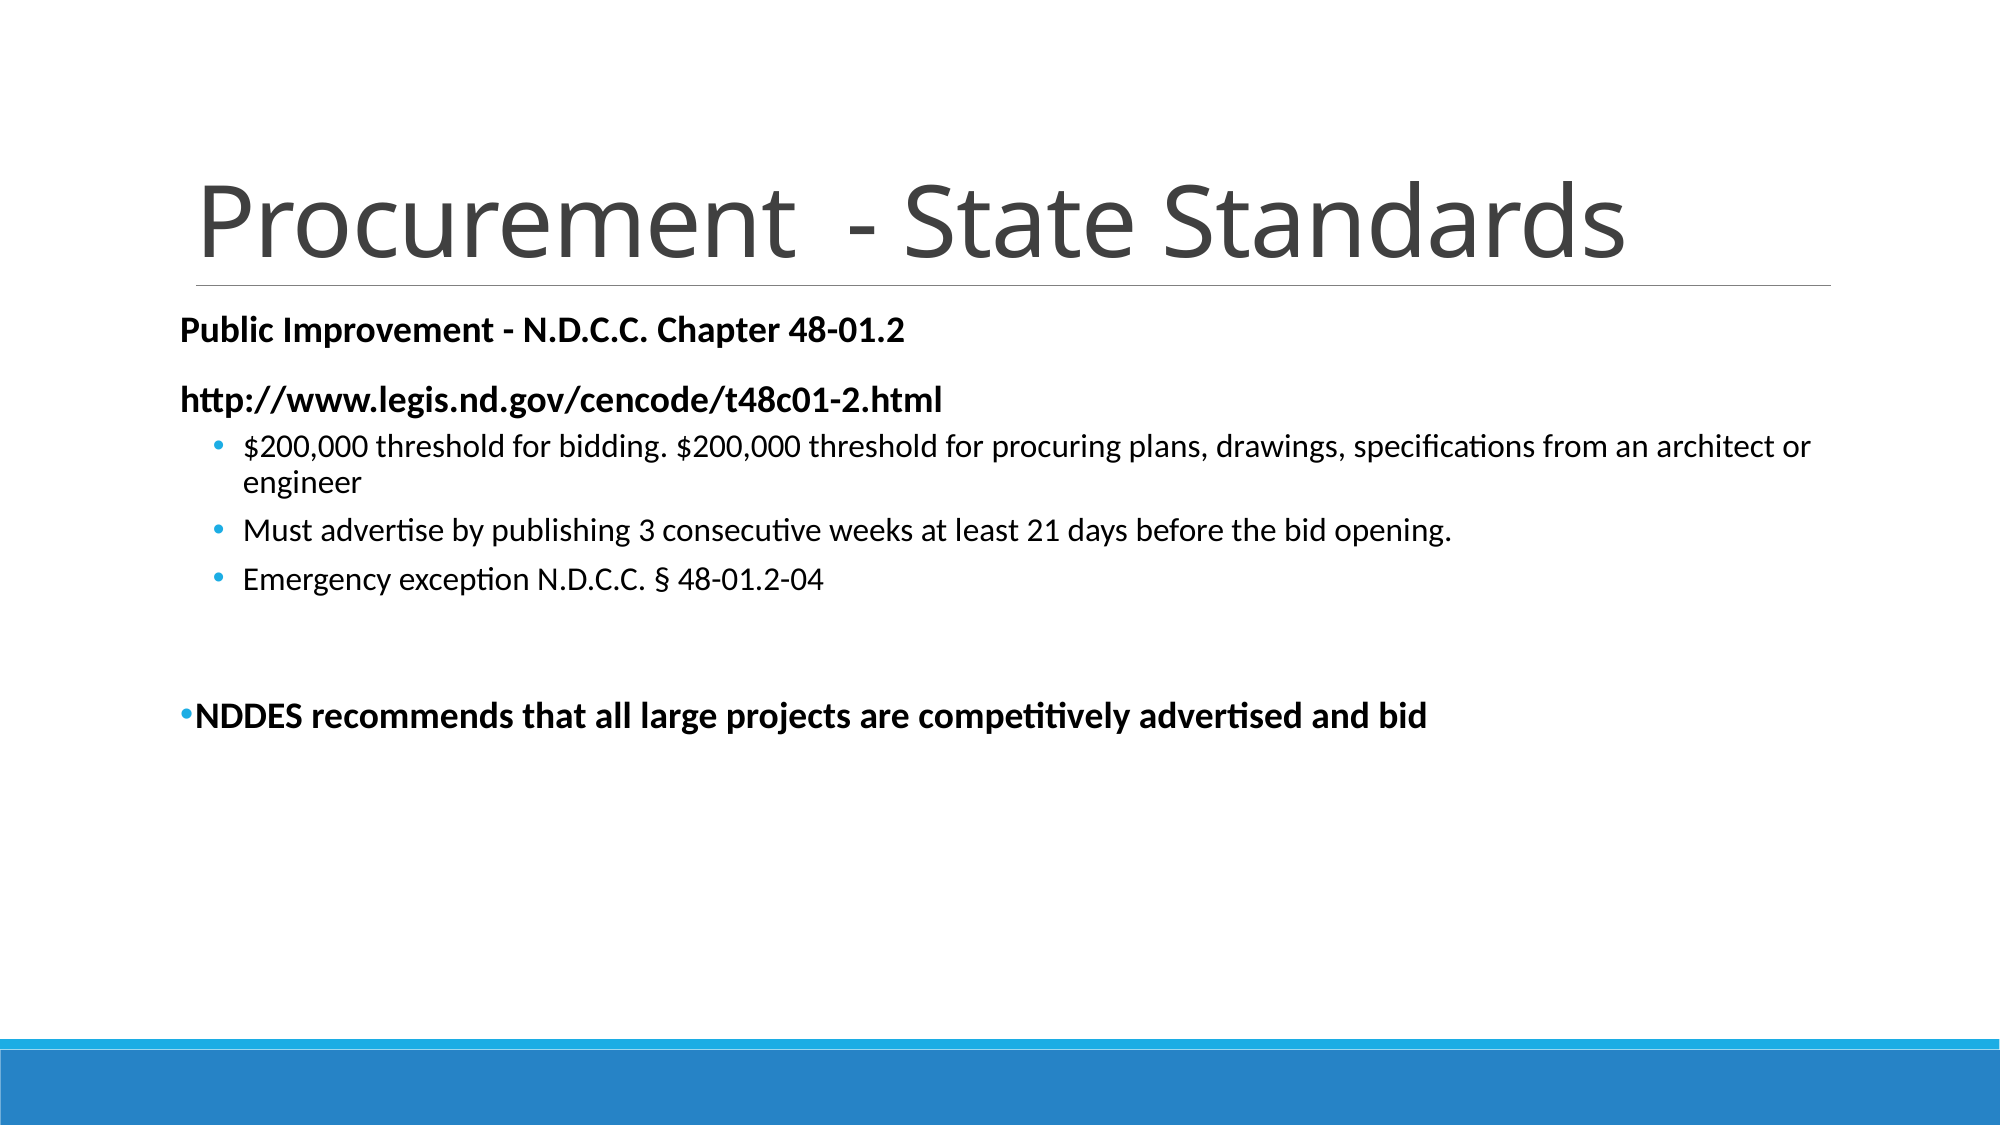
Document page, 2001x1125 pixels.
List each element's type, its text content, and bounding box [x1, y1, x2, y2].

title Procurement - State Standards [180, 47, 1830, 285]
list Public Improvement - N.D.C.C. Chapter 48-01.2 http://www.legis.nd.gov/cencode/t48c01-2.html $200,000 threshold for bidding. $200,000 threshold for procuring plans, drawings, specifications from an architect or engineer Must advertise by publishing 3 consecutive weeks at least 21 days before the bid opening. Emergency exception N.D.C.C. § 48-01.2-04 NDDES recommends that all large projects are competitively advertised and bid [180, 302, 1830, 963]
